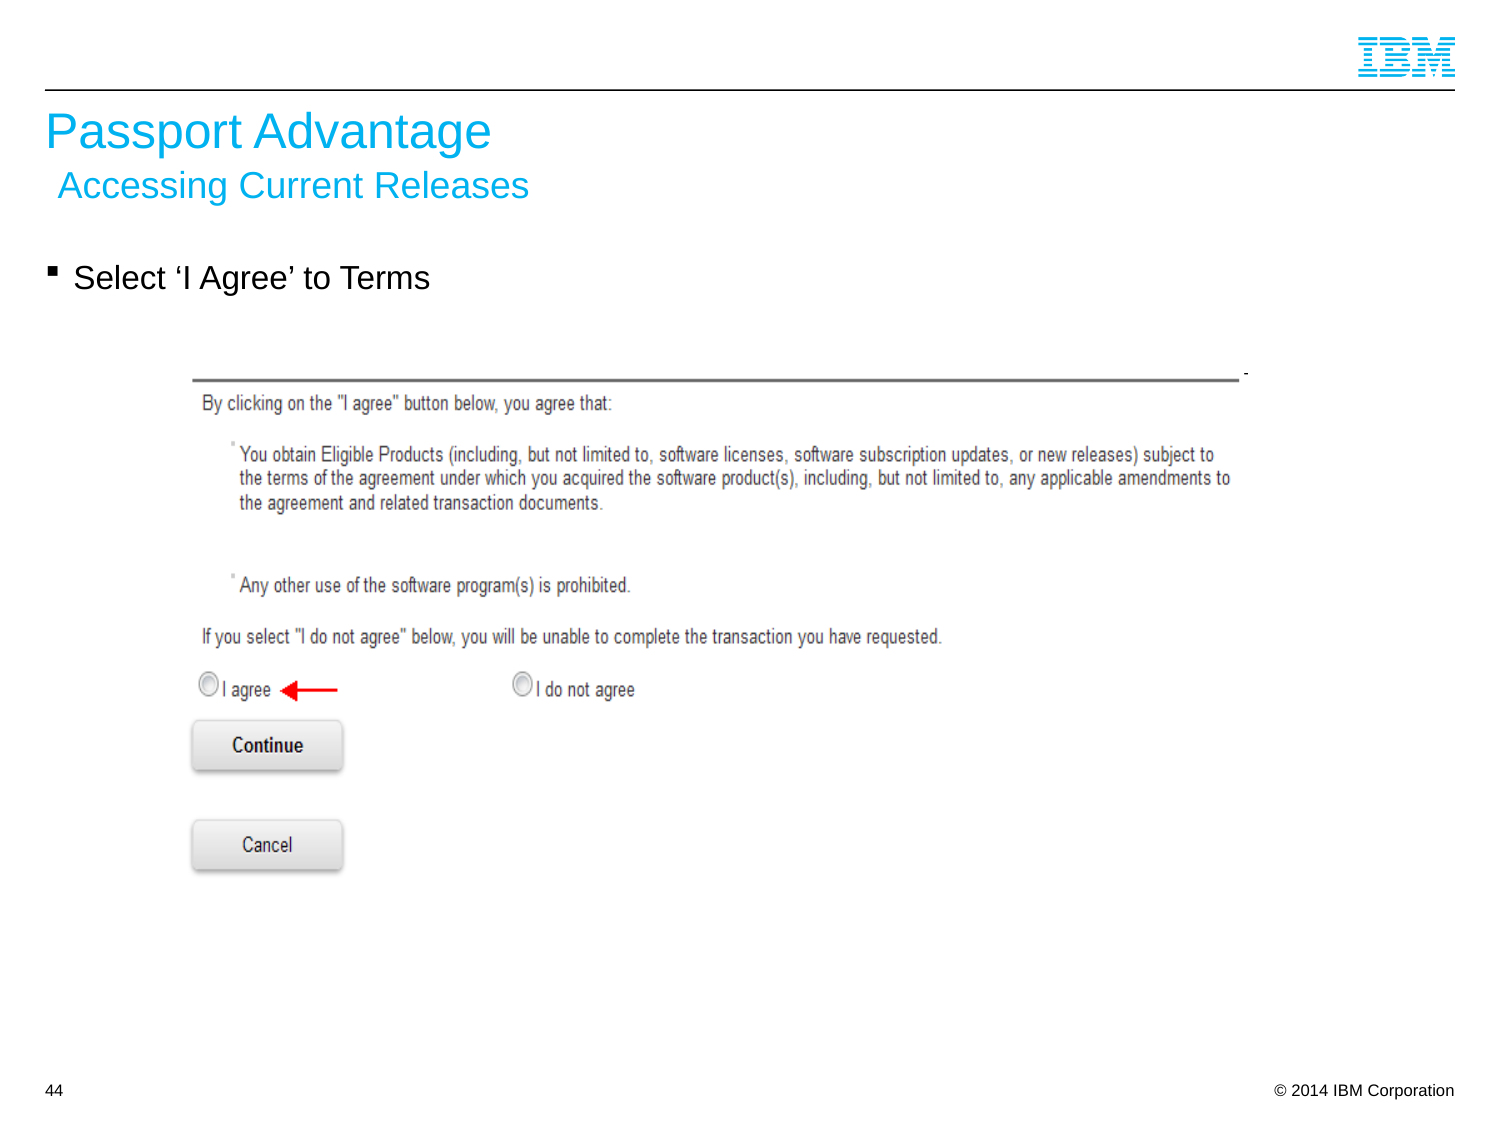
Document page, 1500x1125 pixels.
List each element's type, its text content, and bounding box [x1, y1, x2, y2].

title Passport Advantage Accessing Current Releases [29, 97, 1456, 218]
picture [169, 372, 1248, 885]
list Select ‘I Agree’ to Terms [29, 248, 1456, 1043]
picture [1358, 37, 1455, 77]
slide_number 44 [29, 1072, 91, 1103]
